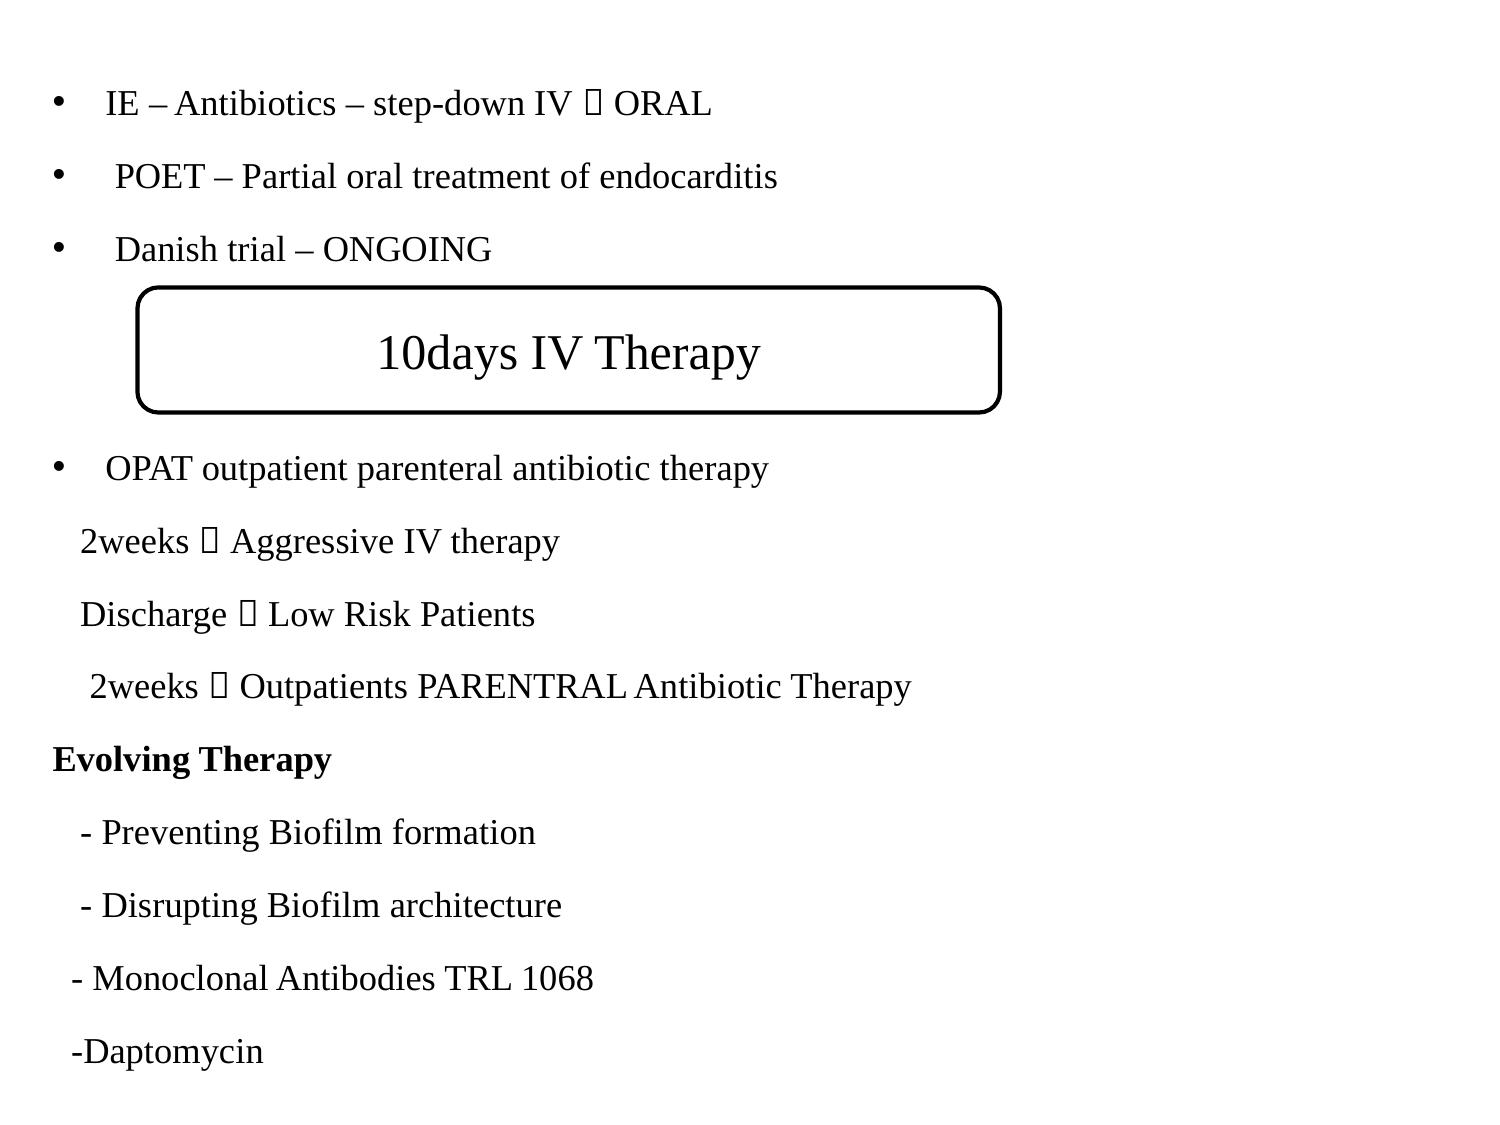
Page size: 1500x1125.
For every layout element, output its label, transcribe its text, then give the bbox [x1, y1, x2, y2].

text_box 10days IV Therapy [135, 285, 1003, 415]
list IE – Antibiotics – step-down IV  ORAL POET – Partial oral treatment of endocarditis Danish trial – ONGOING OPAT outpatient parenteral antibiotic therapy 2weeks  Aggressive IV therapy Discharge  Low Risk Patients 2weeks  Outpatients PARENTRAL Antibiotic Therapy Evolving Therapy - Preventing Biofilm formation - Disrupting Biofilm architecture - Monoclonal Antibodies TRL 1068 -Daptomycin [37, 50, 1463, 1088]
